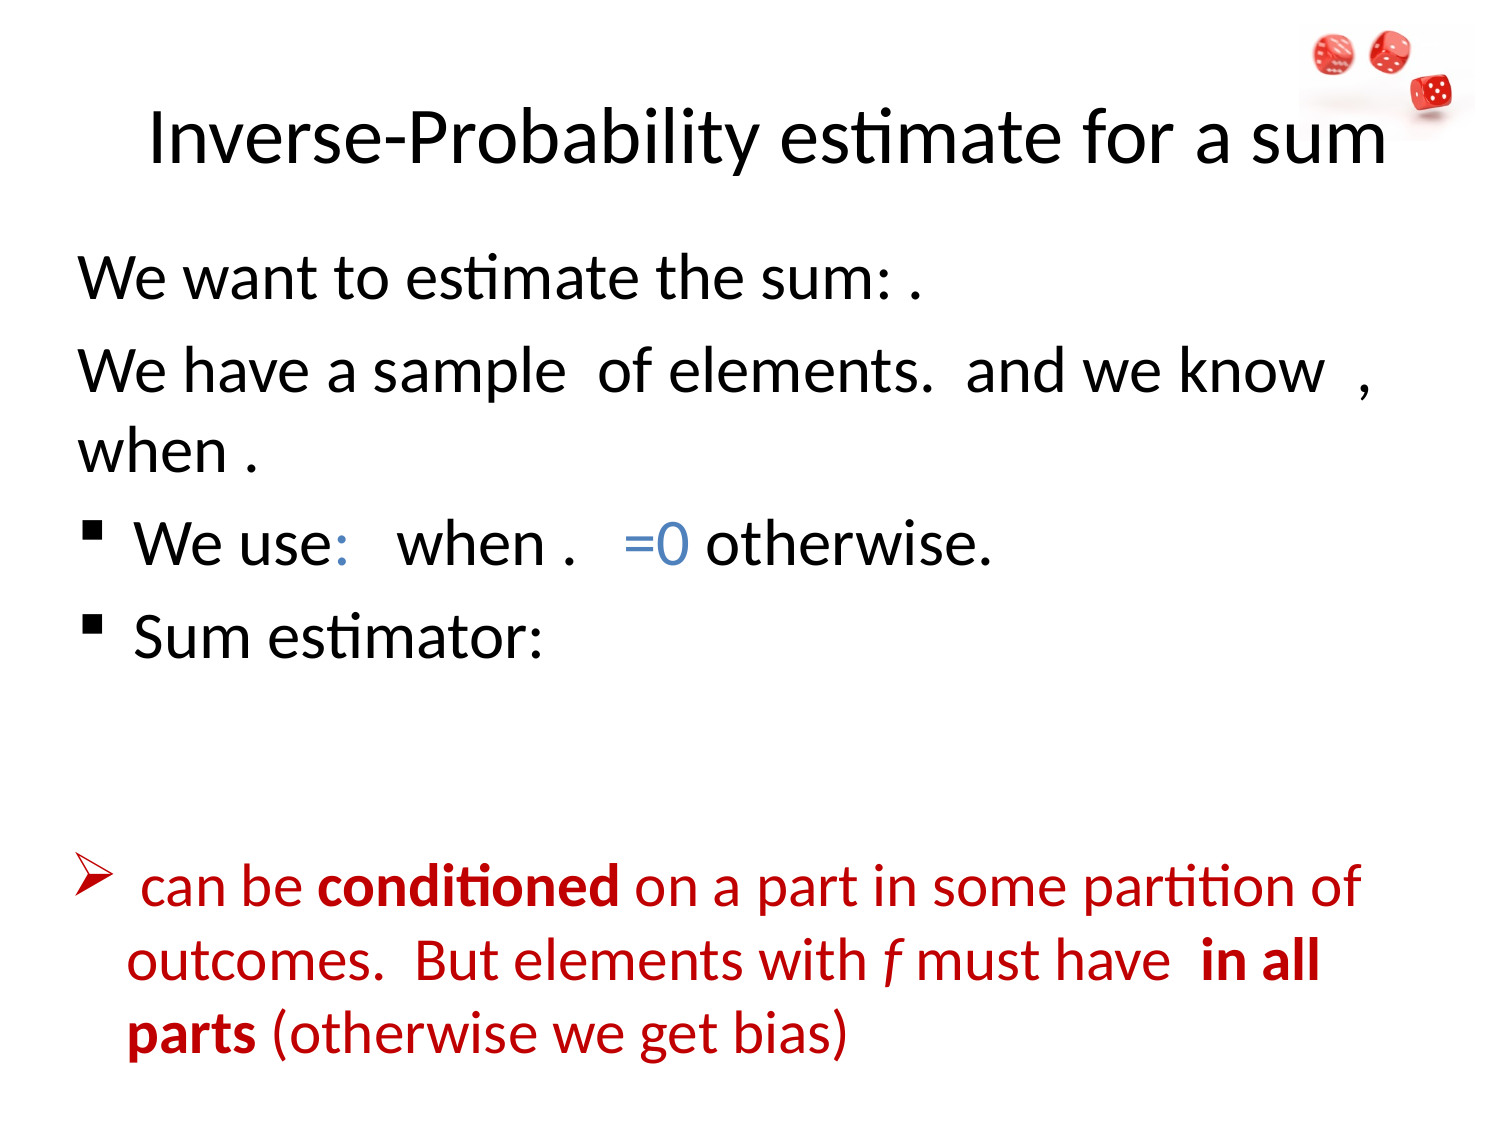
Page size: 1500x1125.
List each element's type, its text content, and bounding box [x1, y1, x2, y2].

title Inverse-Probability estimate for a sum [94, 37, 1445, 225]
picture [1299, 24, 1476, 142]
